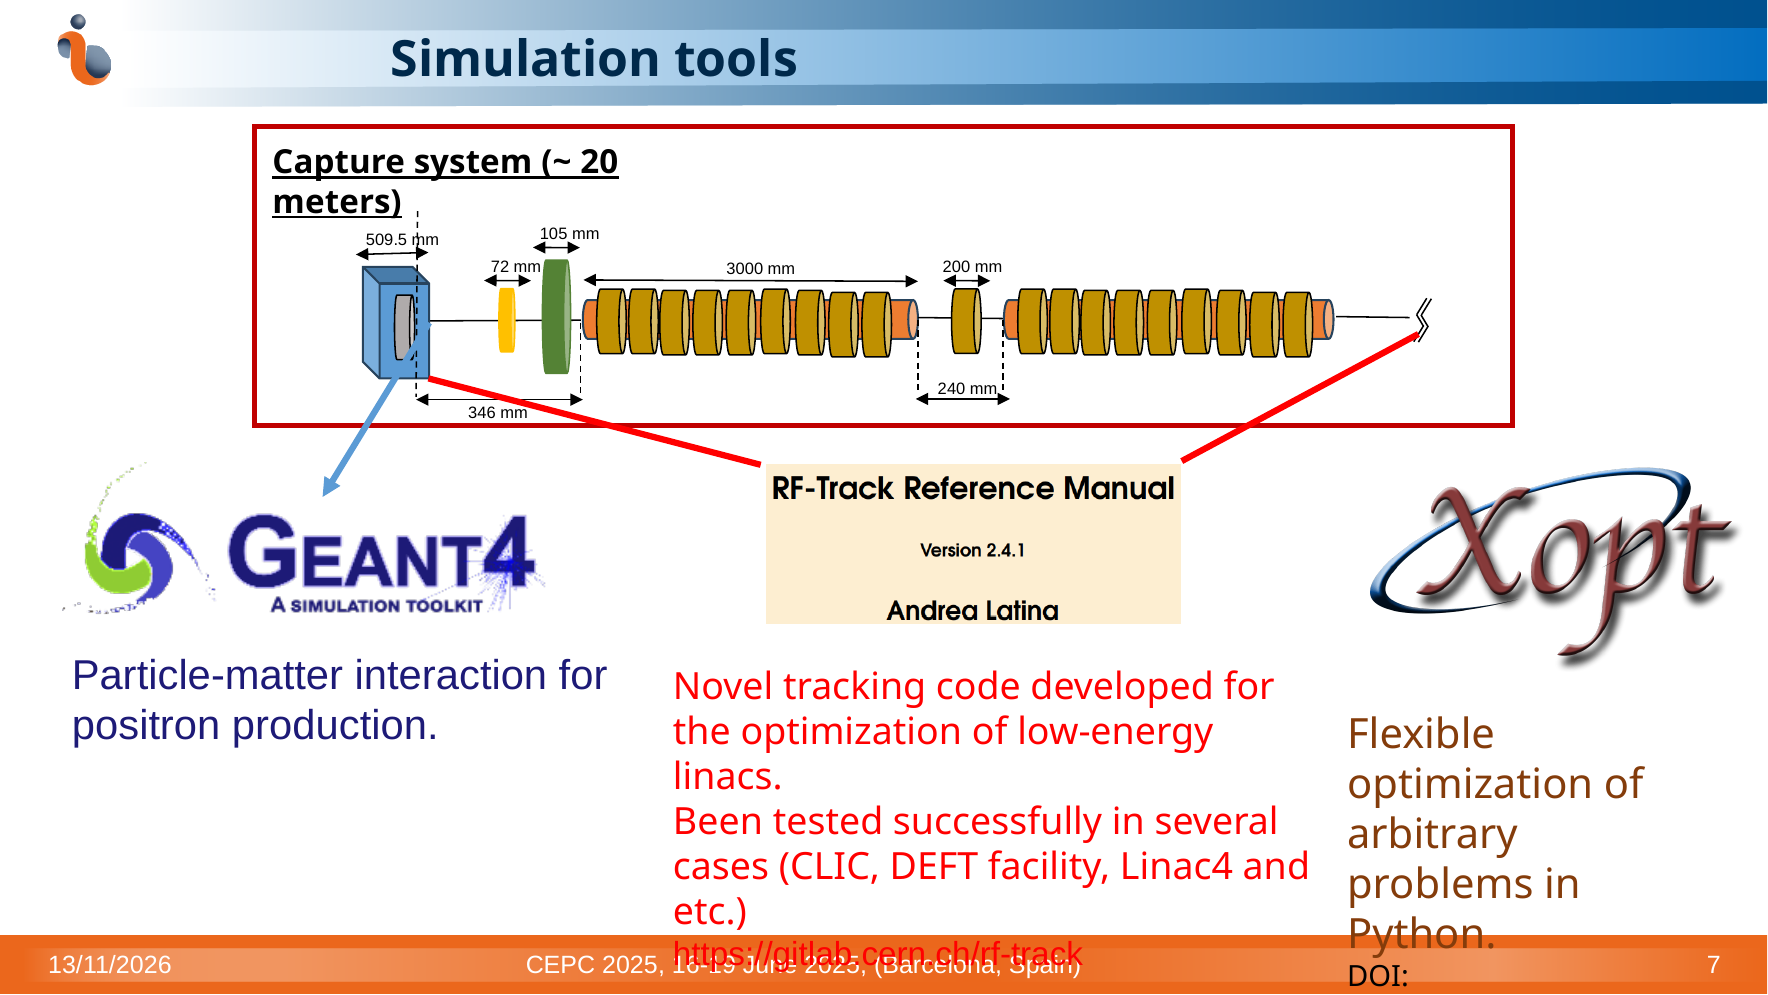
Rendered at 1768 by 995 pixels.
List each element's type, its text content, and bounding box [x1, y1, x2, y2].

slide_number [33, 937, 363, 991]
footer CEPC 2025, 16-19 June 2025, (Barcelona, Spain) [363, 937, 1238, 991]
text_box Flexible optimization of arbitrary problems in Python. DOI: 10.1103/PhysRevAccelBeams.27.084801 [1332, 699, 1730, 994]
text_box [322, 378, 405, 497]
picture [0, 0, 1768, 994]
text_box Particle-matter interaction for positron production. [57, 640, 659, 756]
slide_number 7 [1730, 937, 1736, 991]
text_box Novel tracking code developed for the optimization of low-energy linacs. Been tested successfully in several cases (CLIC, DEFT facility, Linac4 and etc.) https://gitlab.cern.ch/rf-track [658, 655, 1339, 980]
title Simulation tools [375, 24, 1474, 96]
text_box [1181, 342, 1419, 462]
text_box [253, 126, 1514, 427]
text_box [428, 378, 761, 465]
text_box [1413, 298, 1432, 343]
